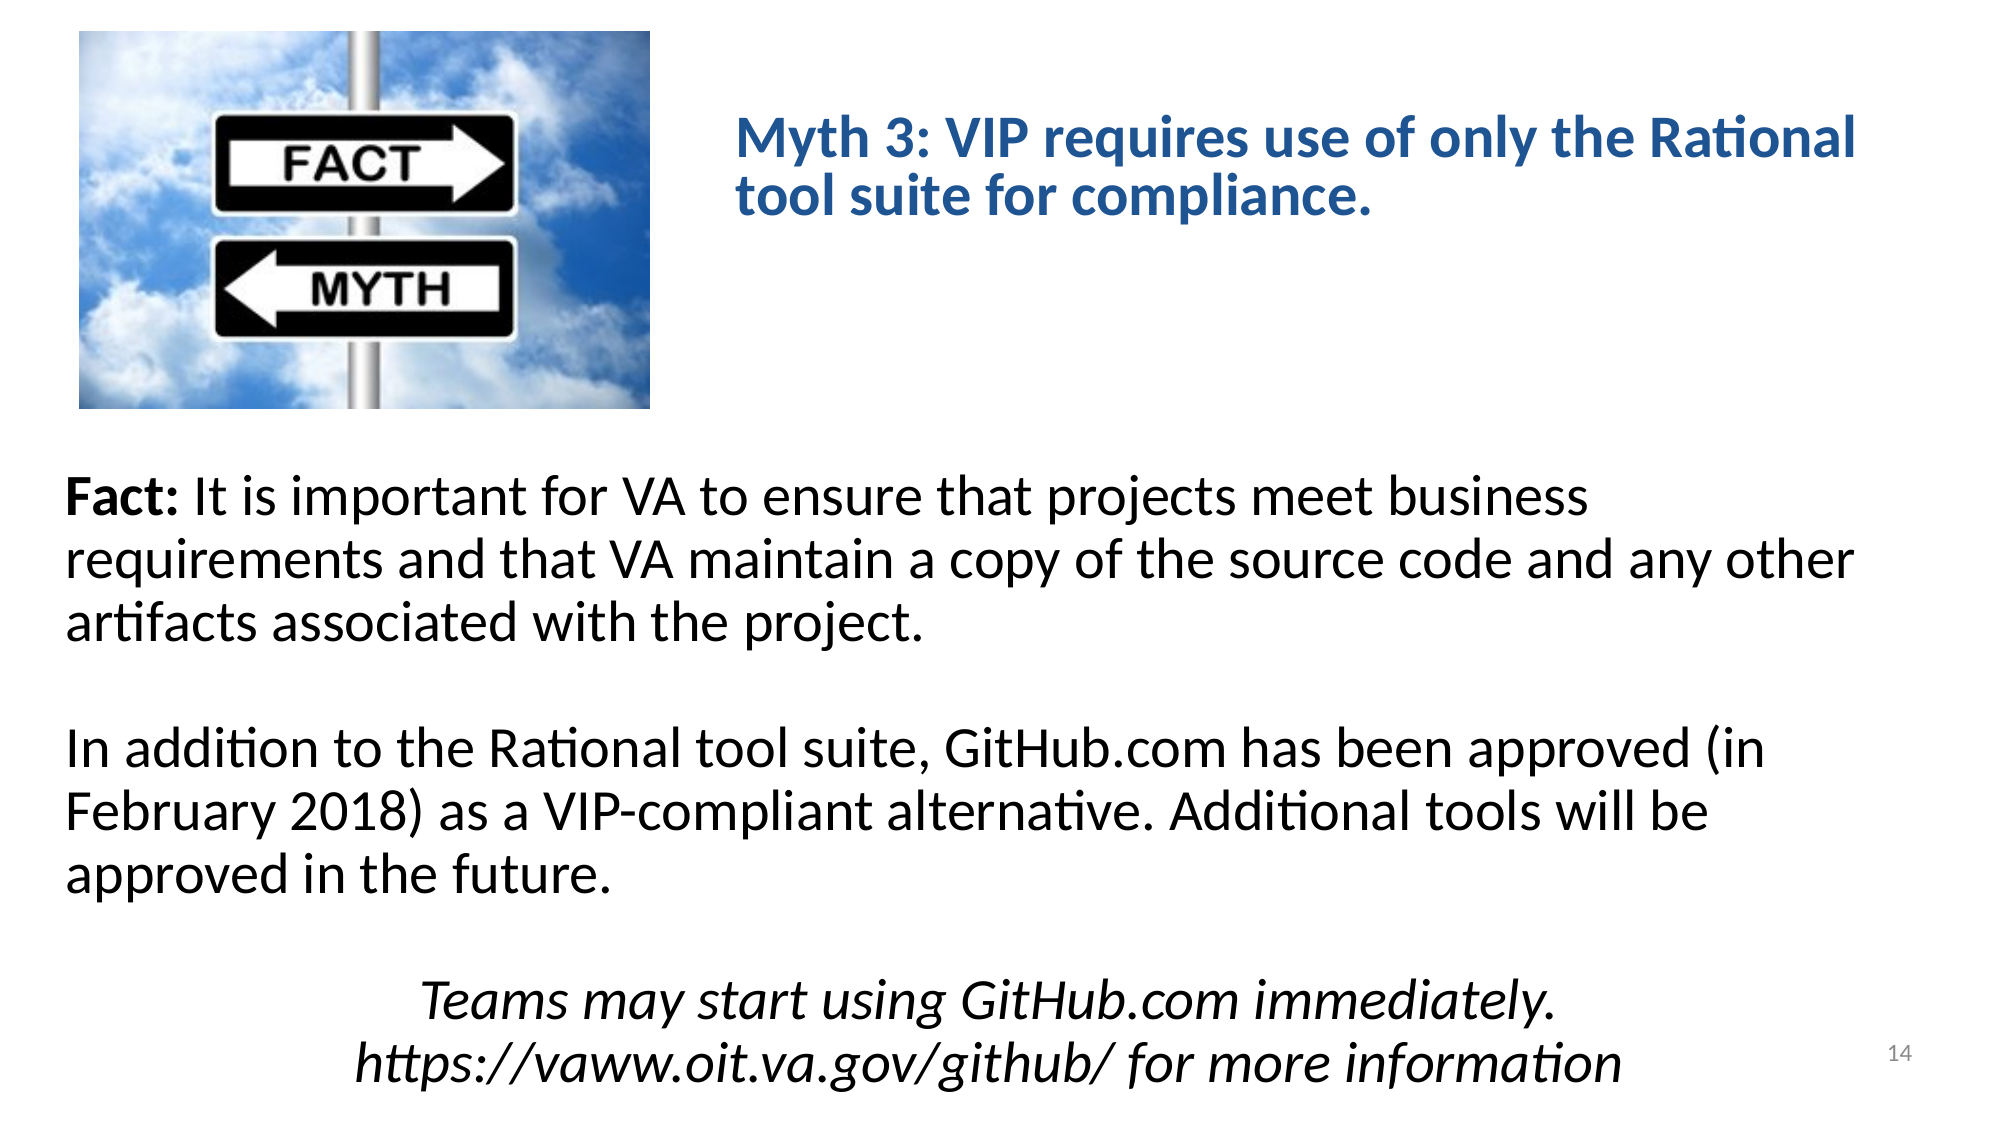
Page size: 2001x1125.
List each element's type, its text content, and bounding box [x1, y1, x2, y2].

title Myth 3: VIP requires use of only the Rational tool suite for compliance. [720, 103, 1980, 335]
picture [79, 31, 650, 409]
text_box Fact: It is important for VA to ensure that projects meet business requirements and that VA maintain a copy of the source code and any other artifacts associated with the project. In addition to the Rational tool suite, GitHub.com has been approved (in February 2018) as a VIP-compliant alternative. Additional tools will be approved in the future. Teams may start using GitHub.com immediately. https://vaww.oit.va.gov/github/ for more information [50, 492, 1928, 1125]
slide_number 14 [1477, 1021, 1928, 1081]
